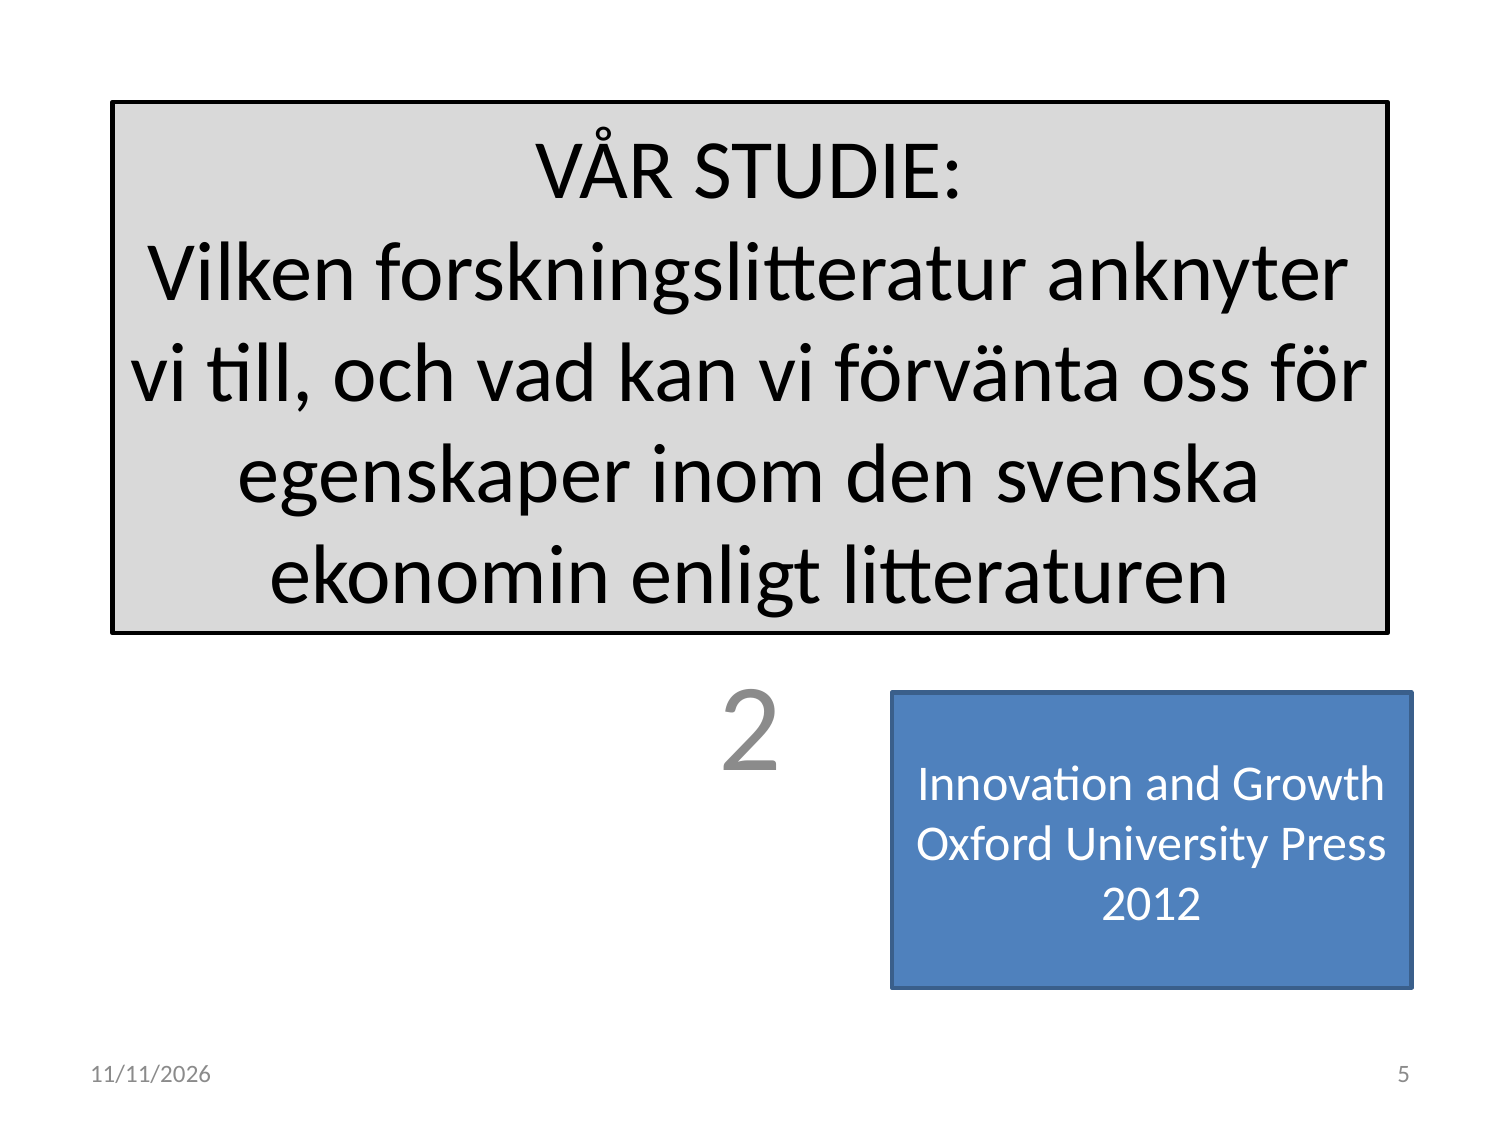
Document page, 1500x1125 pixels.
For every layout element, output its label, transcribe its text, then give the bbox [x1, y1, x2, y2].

slide_number 5 [1074, 1042, 1425, 1103]
subtitle 2 [225, 637, 1275, 925]
text_box Innovation and Growth Oxford University Press 2012 [890, 690, 1414, 990]
title VÅR STUDIE: Vilken forskningslitteratur anknyter vi till, och vad kan vi förvänta oss för egenskaper inom den svenska ekonomin enligt litteraturen [110, 100, 1390, 635]
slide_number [75, 1042, 425, 1103]
